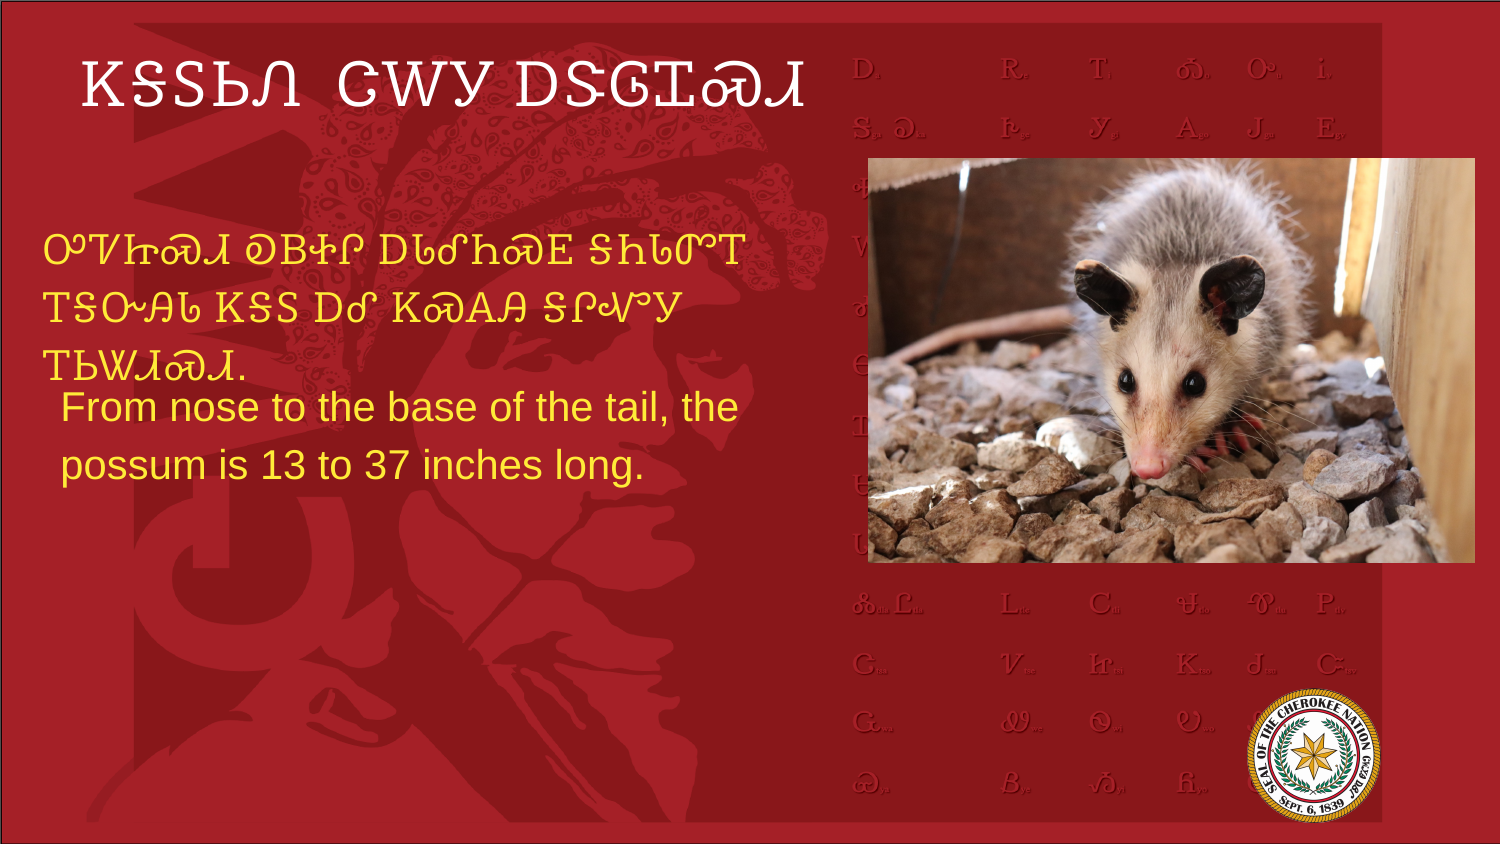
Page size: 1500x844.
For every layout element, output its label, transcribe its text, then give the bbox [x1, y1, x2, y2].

title ᏦᎦᏚᏏᏁ ᏣᎳᎩ ᎠᏕᎶᏆᏍᏗ [63, 21, 1437, 134]
list From nose to the base of the tail, the possum is 13 to 37 inches long. [45, 357, 858, 500]
picture [0, 0, 1500, 844]
list ᎤᏤᏥᏍᏗ ᎧᏴᏐᎵ ᎠᏓᎴᏂᏍᎬ ᎦᏂᏓᏛᎢ ᎢᎦᏅᎯᏓ ᏦᎦᏚ ᎠᎴ ᏦᏍᎪᎯ ᎦᎵᏉᎩ ᎢᏏᏔᏗᏍᏗ. [26, 200, 839, 343]
